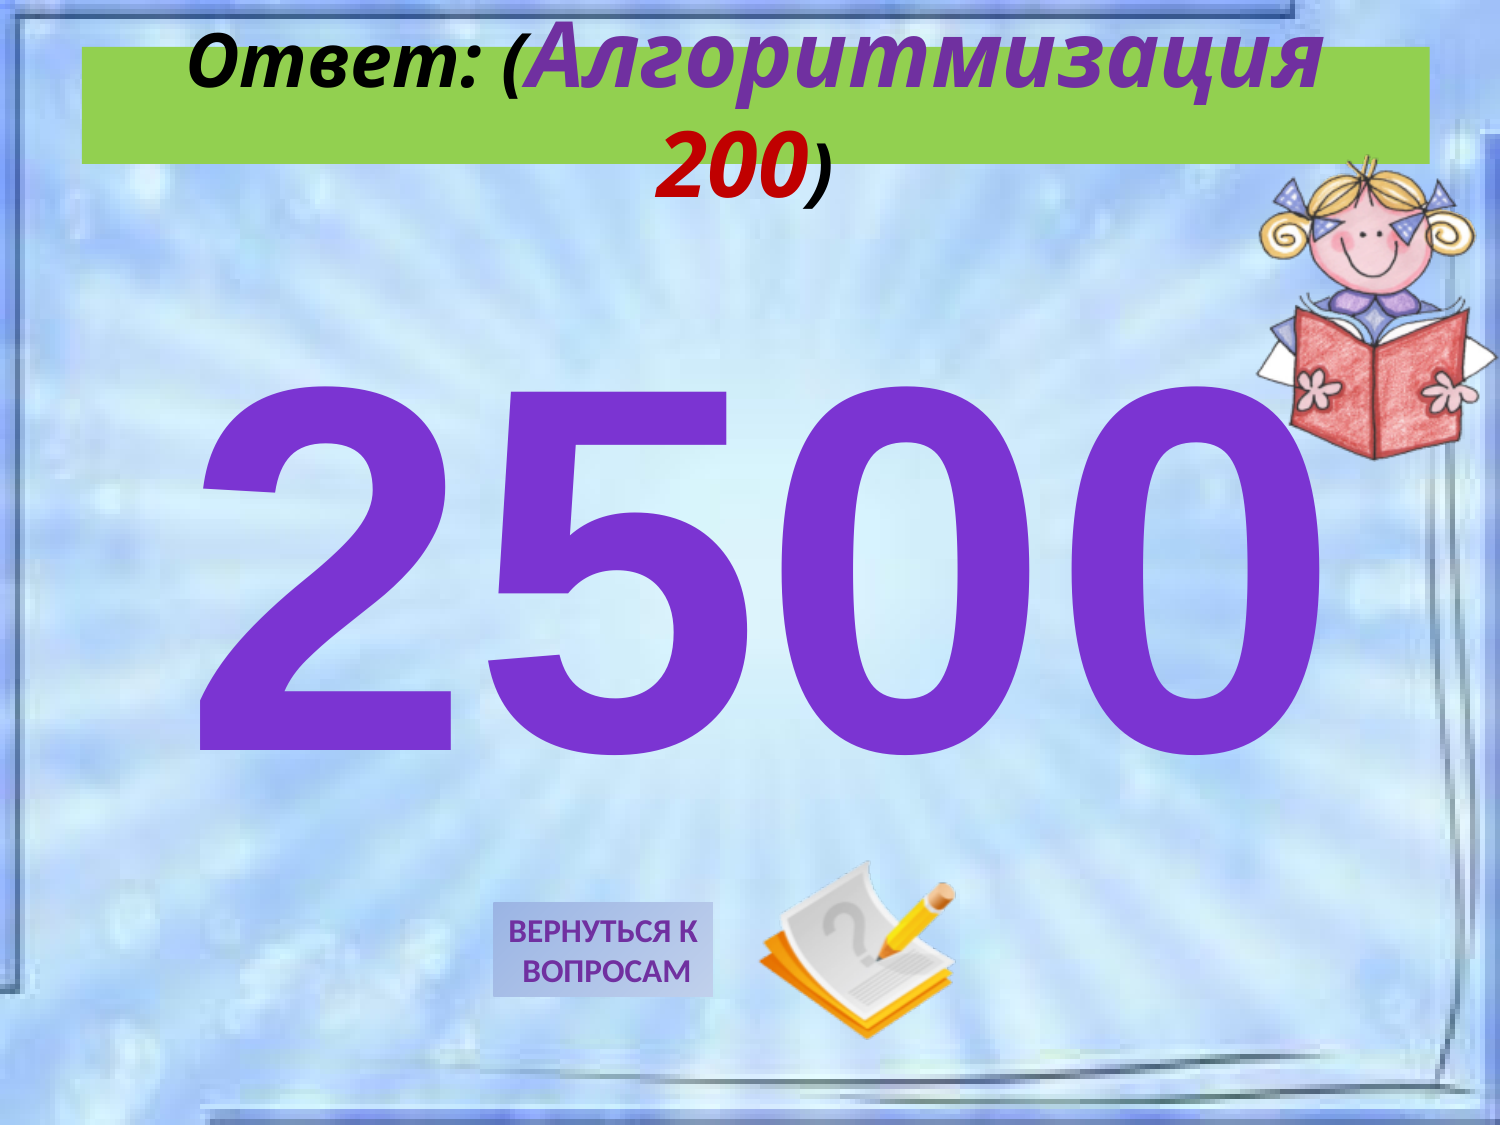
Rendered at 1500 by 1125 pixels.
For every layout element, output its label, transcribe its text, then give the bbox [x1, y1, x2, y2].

text_box Ответ: (Алгоритмизация 200) [81, 46, 1430, 164]
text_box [491, 808, 1067, 1091]
text_box 2500 [93, 222, 1430, 863]
picture [0, 0, 1500, 1125]
